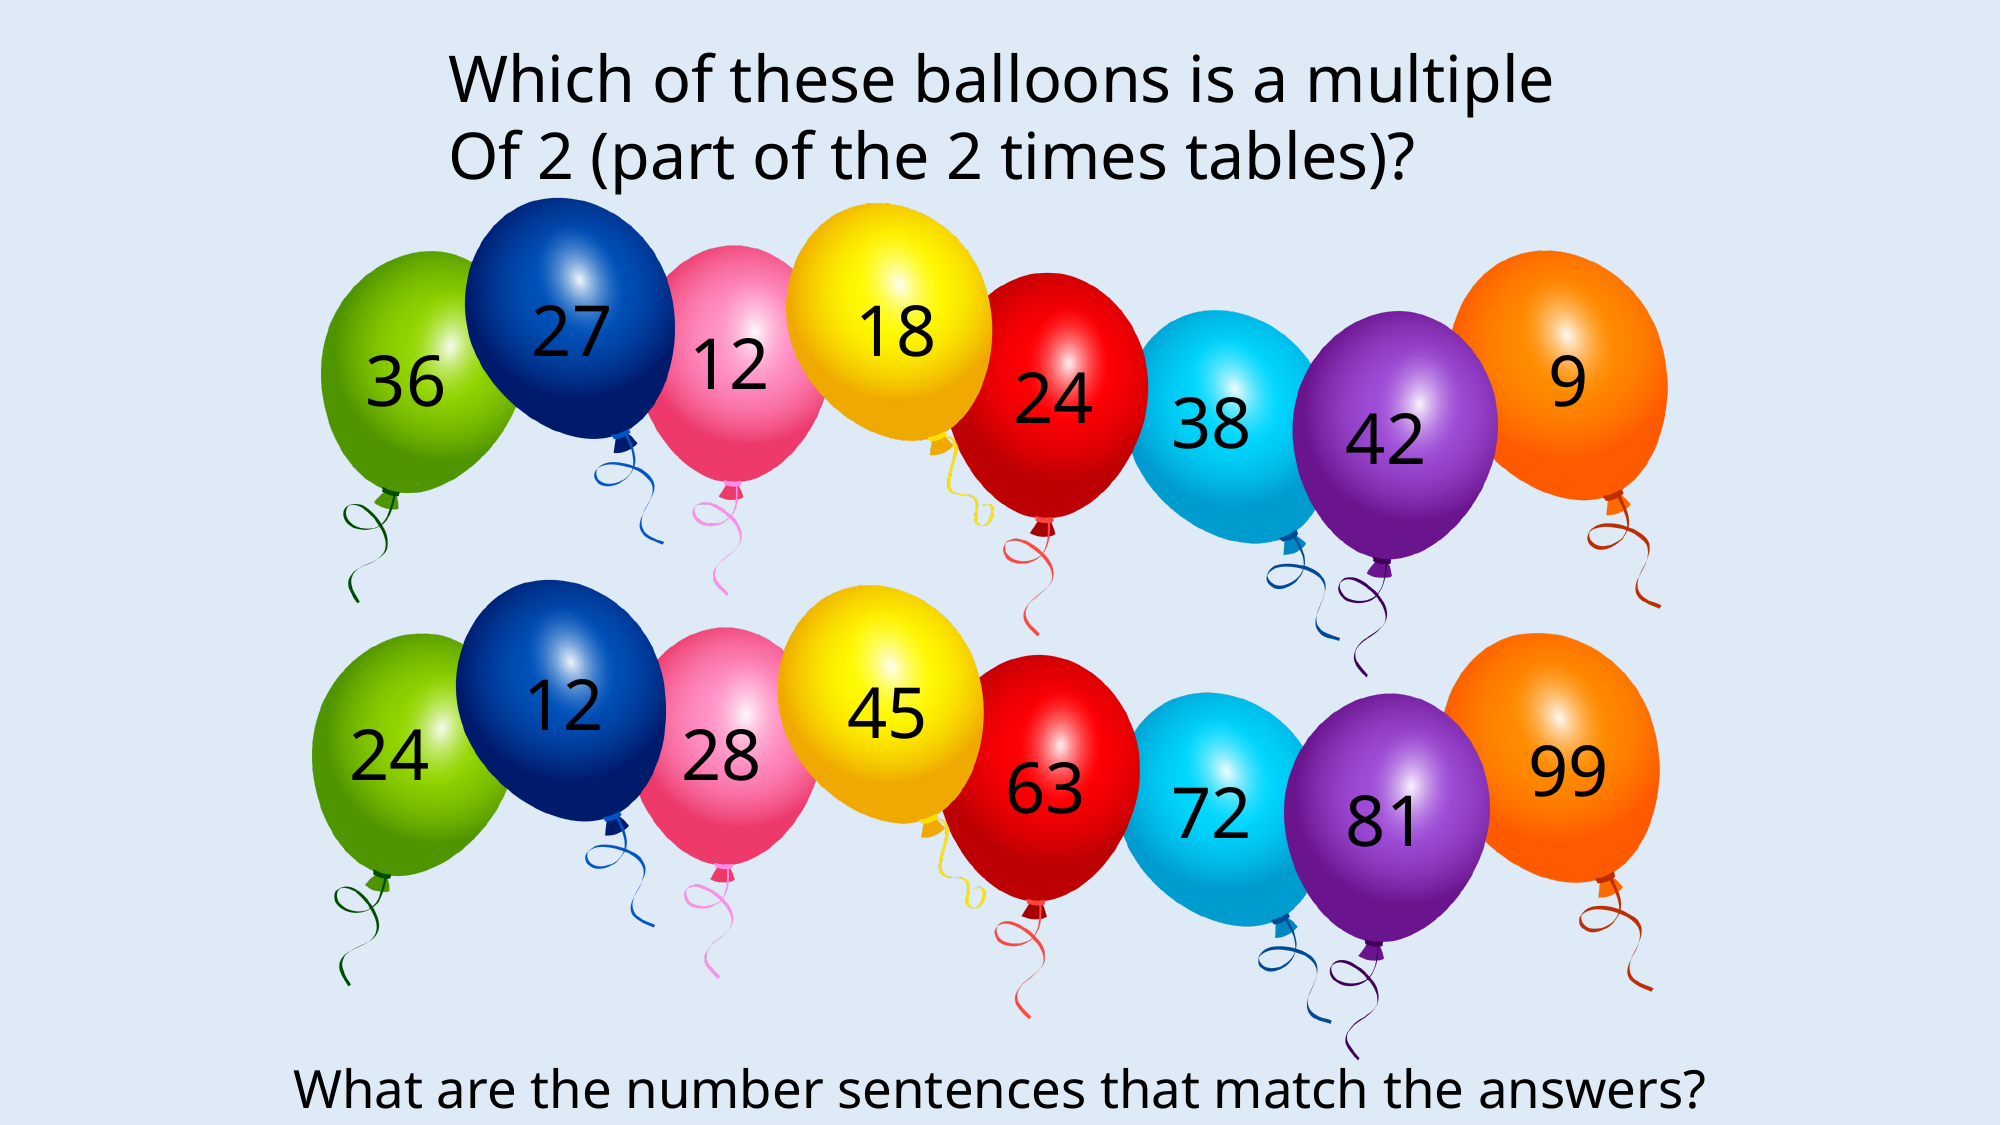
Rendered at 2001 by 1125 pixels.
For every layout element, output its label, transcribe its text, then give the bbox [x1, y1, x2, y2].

text_box What are the number sentences that match the answers? [249, 1049, 1750, 1125]
picture [285, 188, 1694, 1070]
text_box Which of these balloons is a multiple Of 2 (part of the 2 times tables)? [442, 31, 1563, 188]
